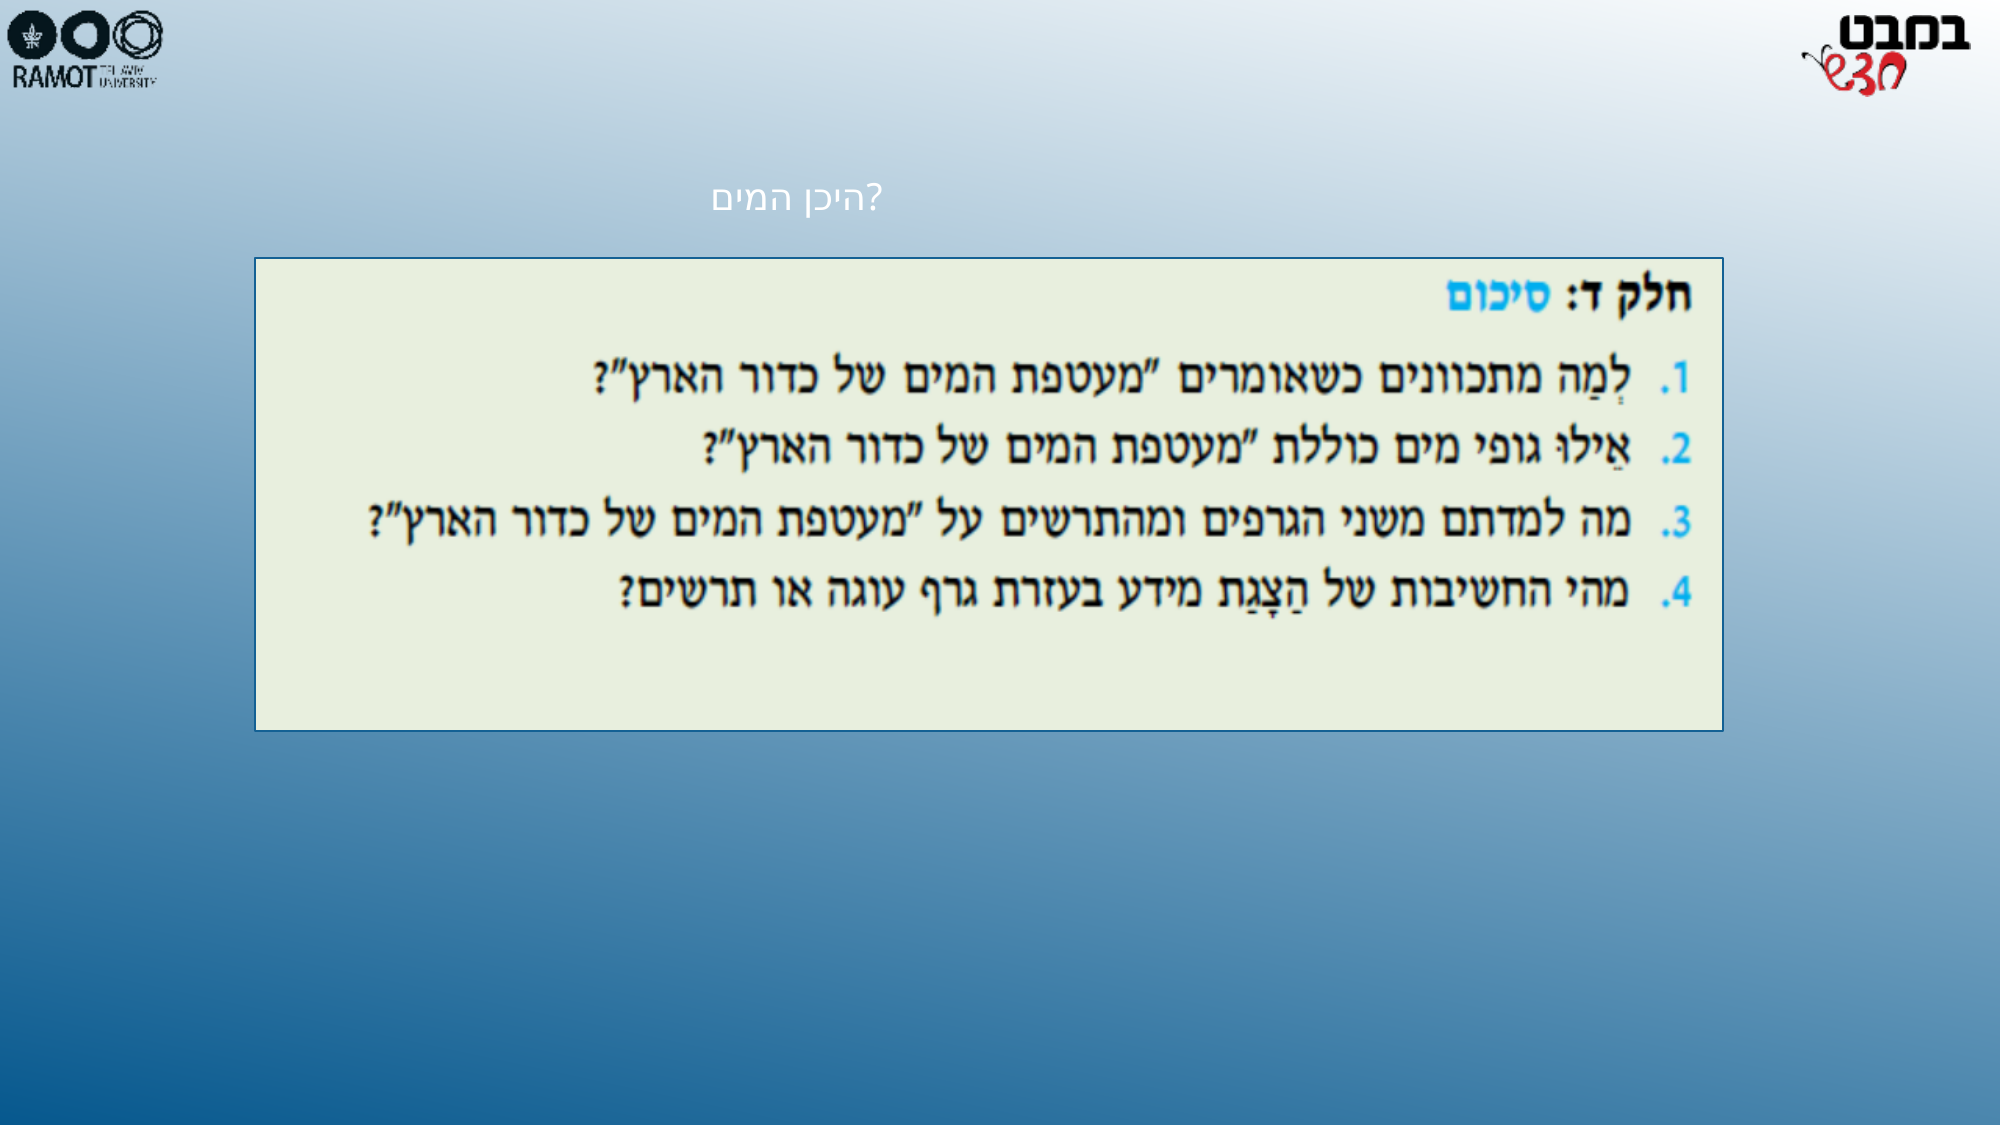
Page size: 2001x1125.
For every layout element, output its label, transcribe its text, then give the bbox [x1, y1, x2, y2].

text_box היכן המים? [695, 165, 1696, 226]
picture [0, 0, 172, 97]
picture [1801, 15, 1971, 97]
picture [256, 258, 1723, 731]
